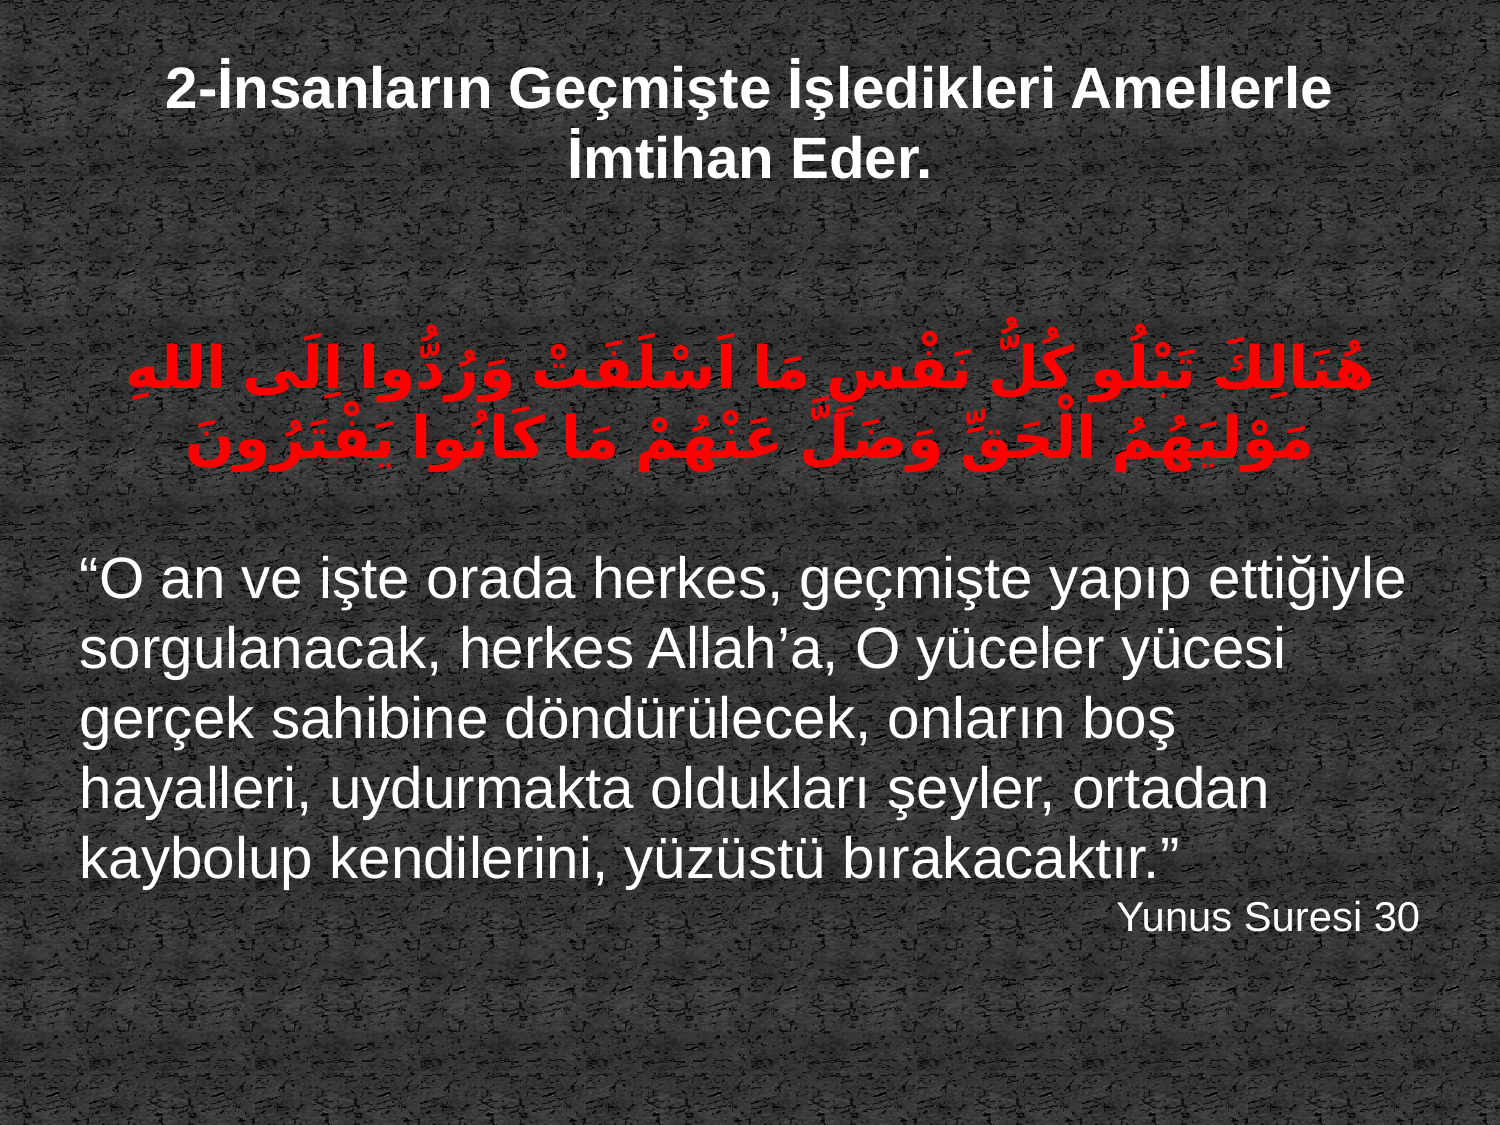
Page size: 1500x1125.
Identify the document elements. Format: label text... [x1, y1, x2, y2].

text_box 2-İnsanların Geçmişte İşledikleri Amellerle İmtihan Eder. هُنَالِكَ تَبْلُو كُلُّ نَفْسٍ مَا اَسْلَفَتْ وَرُدُّوا اِلَى اللهِ مَوْليَهُمُ الْحَقِّ وَضَلَّ عَنْهُمْ مَا كَانُوا يَفْتَرُونَ “O an ve işte orada herkes, geçmişte yapıp ettiğiyle sorgulanacak, herkes Allah’a, O yüceler yücesi gerçek sahibine döndürülecek, onların boş hayalleri, uydurmakta oldukları şeyler, ortadan kaybolup kendilerini, yüzüstü bırakacaktır.” Yunus Suresi 30 [64, 42, 1436, 948]
slide_number 8 [1379, 1014, 1480, 1089]
